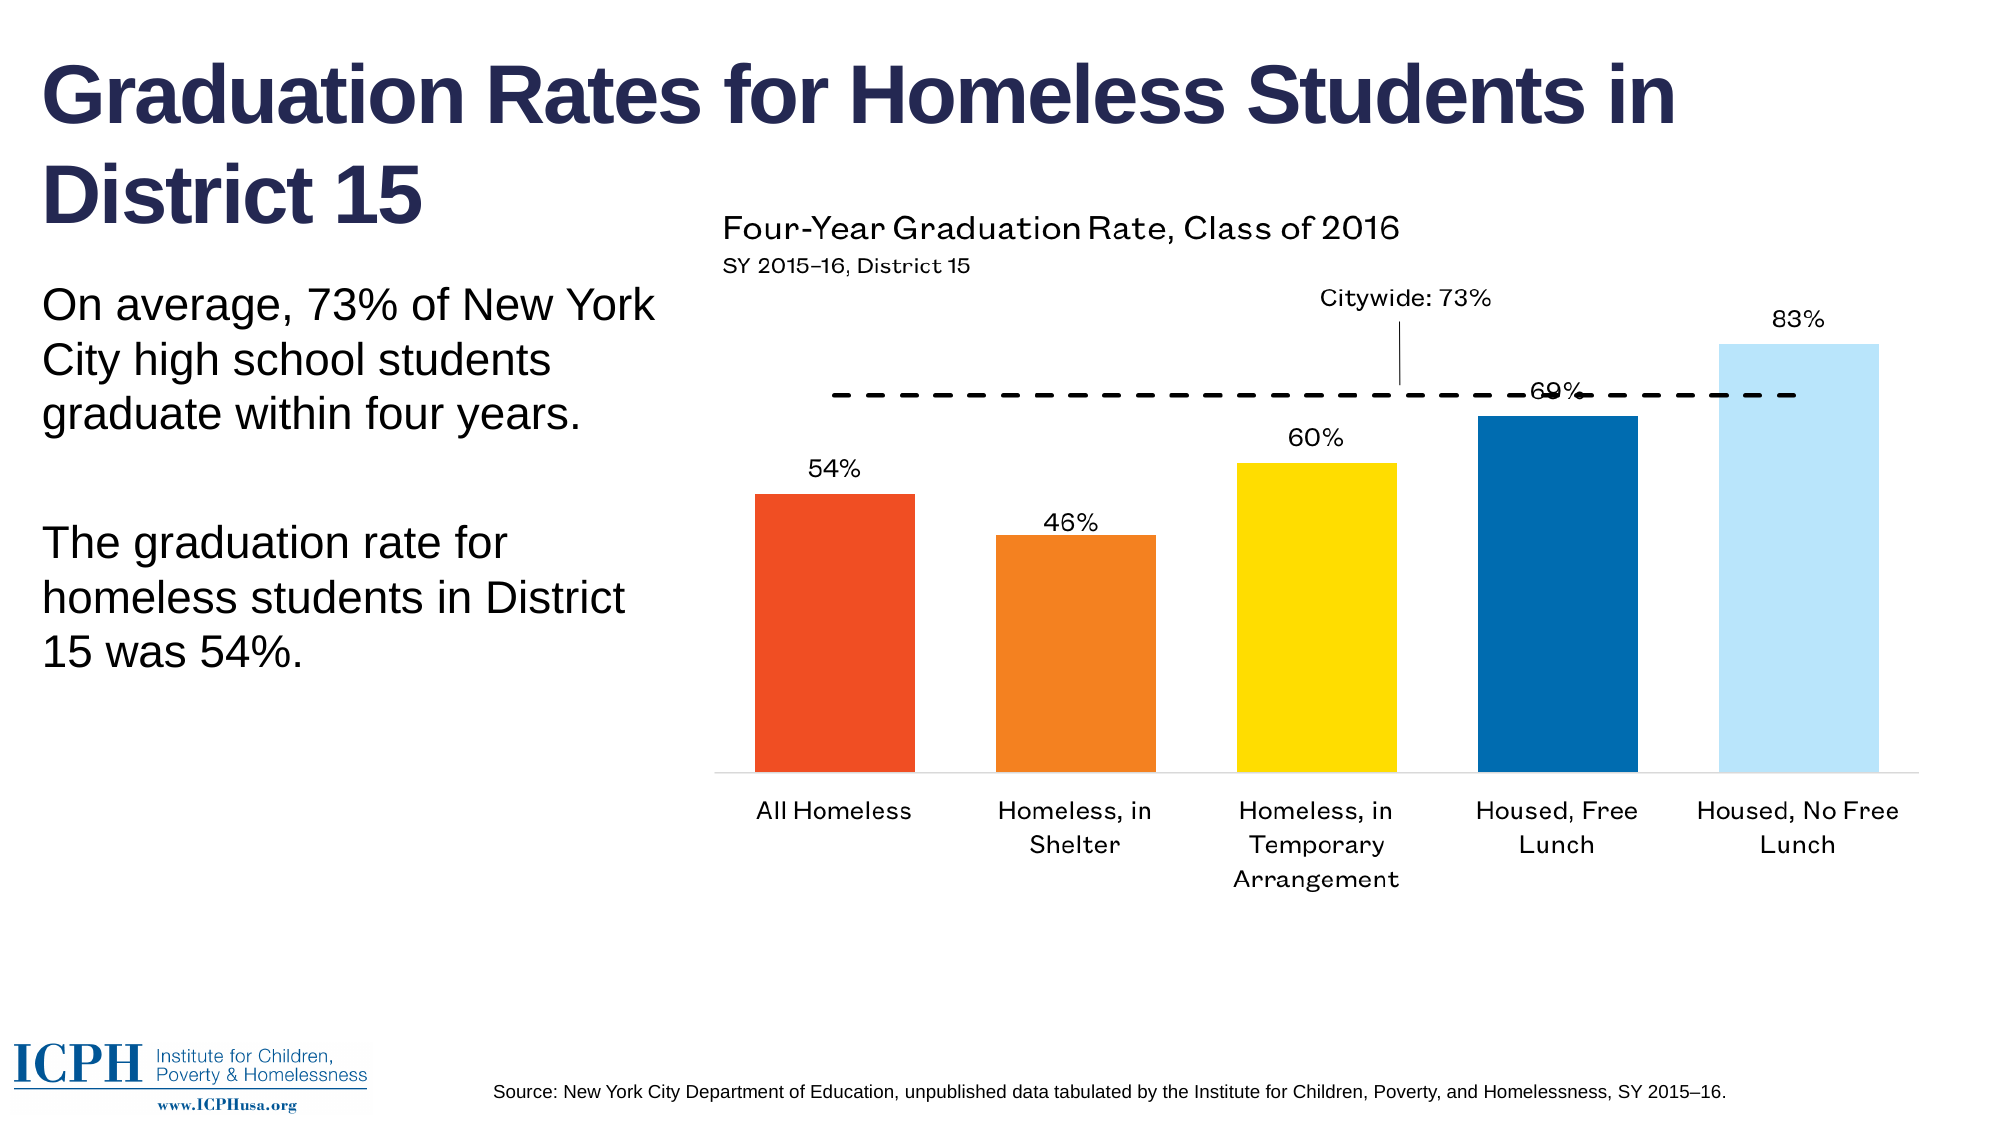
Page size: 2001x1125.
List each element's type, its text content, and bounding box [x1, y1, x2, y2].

text_box Source: New York City Department of Education, unpublished data tabulated by the Institute for Children, Poverty, and Homelessness, SY 2015–16. [478, 1072, 1982, 1110]
title Graduation Rates for Homeless Students in District 15 [27, 33, 1900, 247]
picture [688, 183, 1945, 908]
list On average, 73% of New York City high school students graduate within four years. The graduation rate for homeless students in District 15 was 54%. [27, 266, 689, 957]
picture [10, 1042, 373, 1115]
